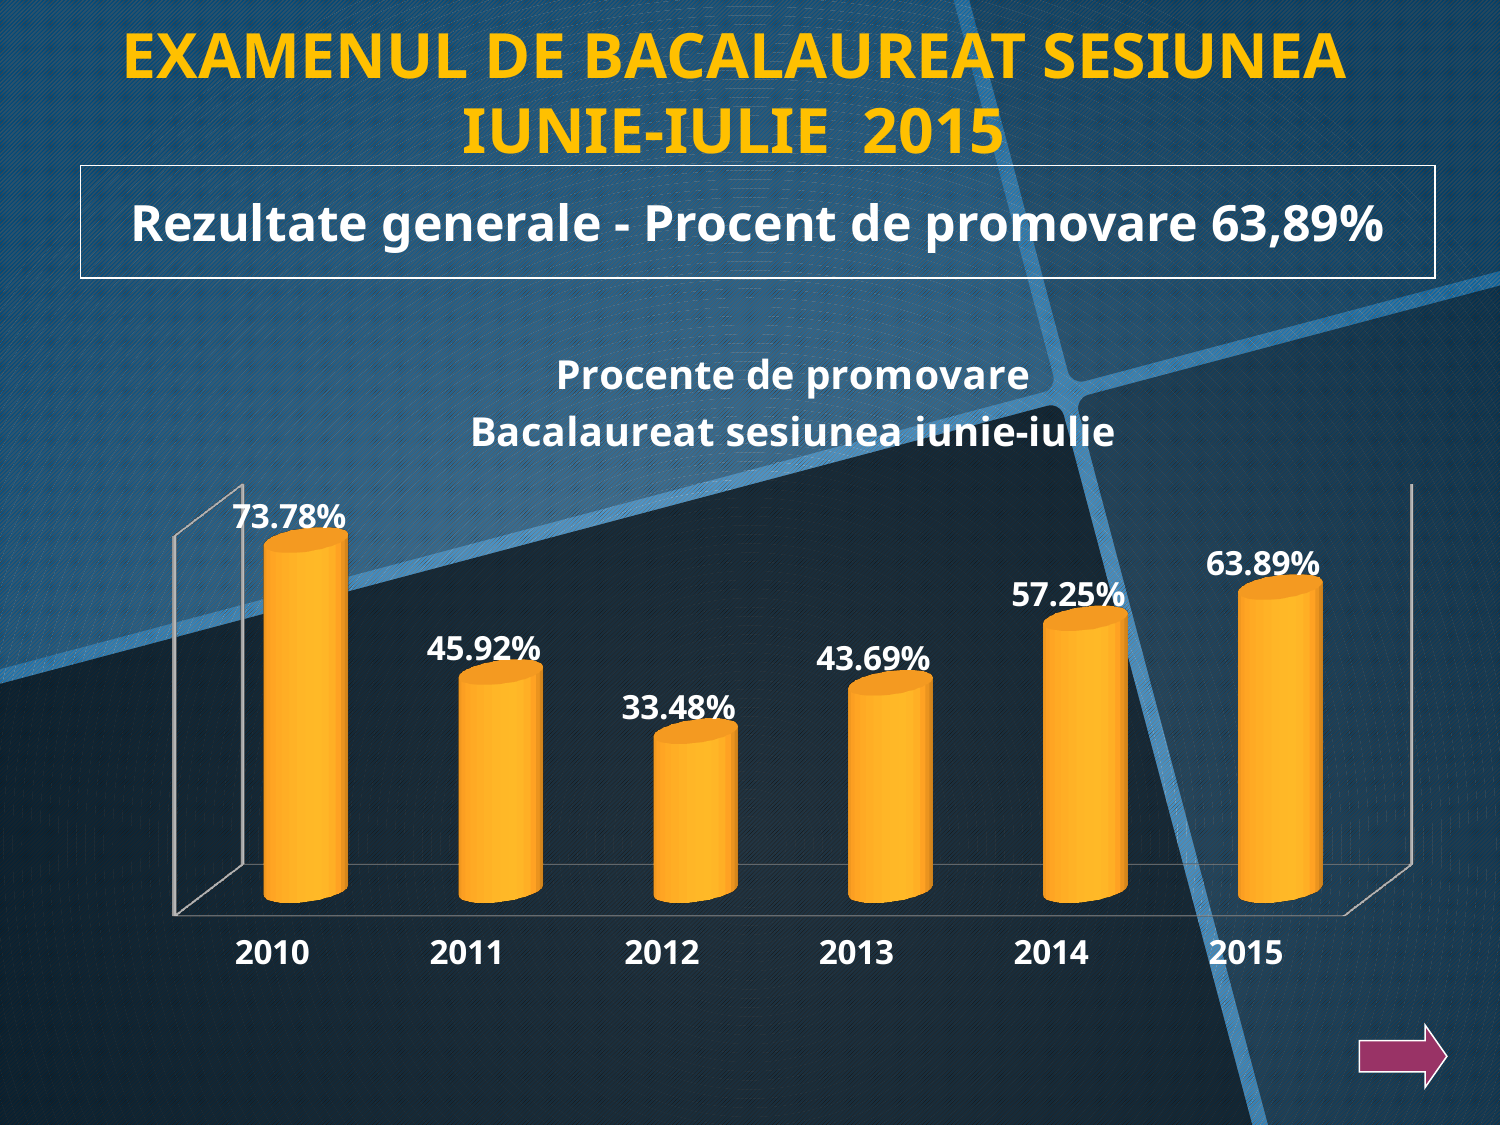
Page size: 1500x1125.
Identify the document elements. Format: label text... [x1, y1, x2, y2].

text_box [1359, 1025, 1447, 1088]
text_box EXAMENUL DE BACALAUREAT SESIUNEA IUNIE-IULIE 2015 [0, 19, 1472, 166]
text_box Rezultate generale - Procent de promovare 63,89% [80, 165, 1436, 279]
chart [136, 311, 1450, 988]
